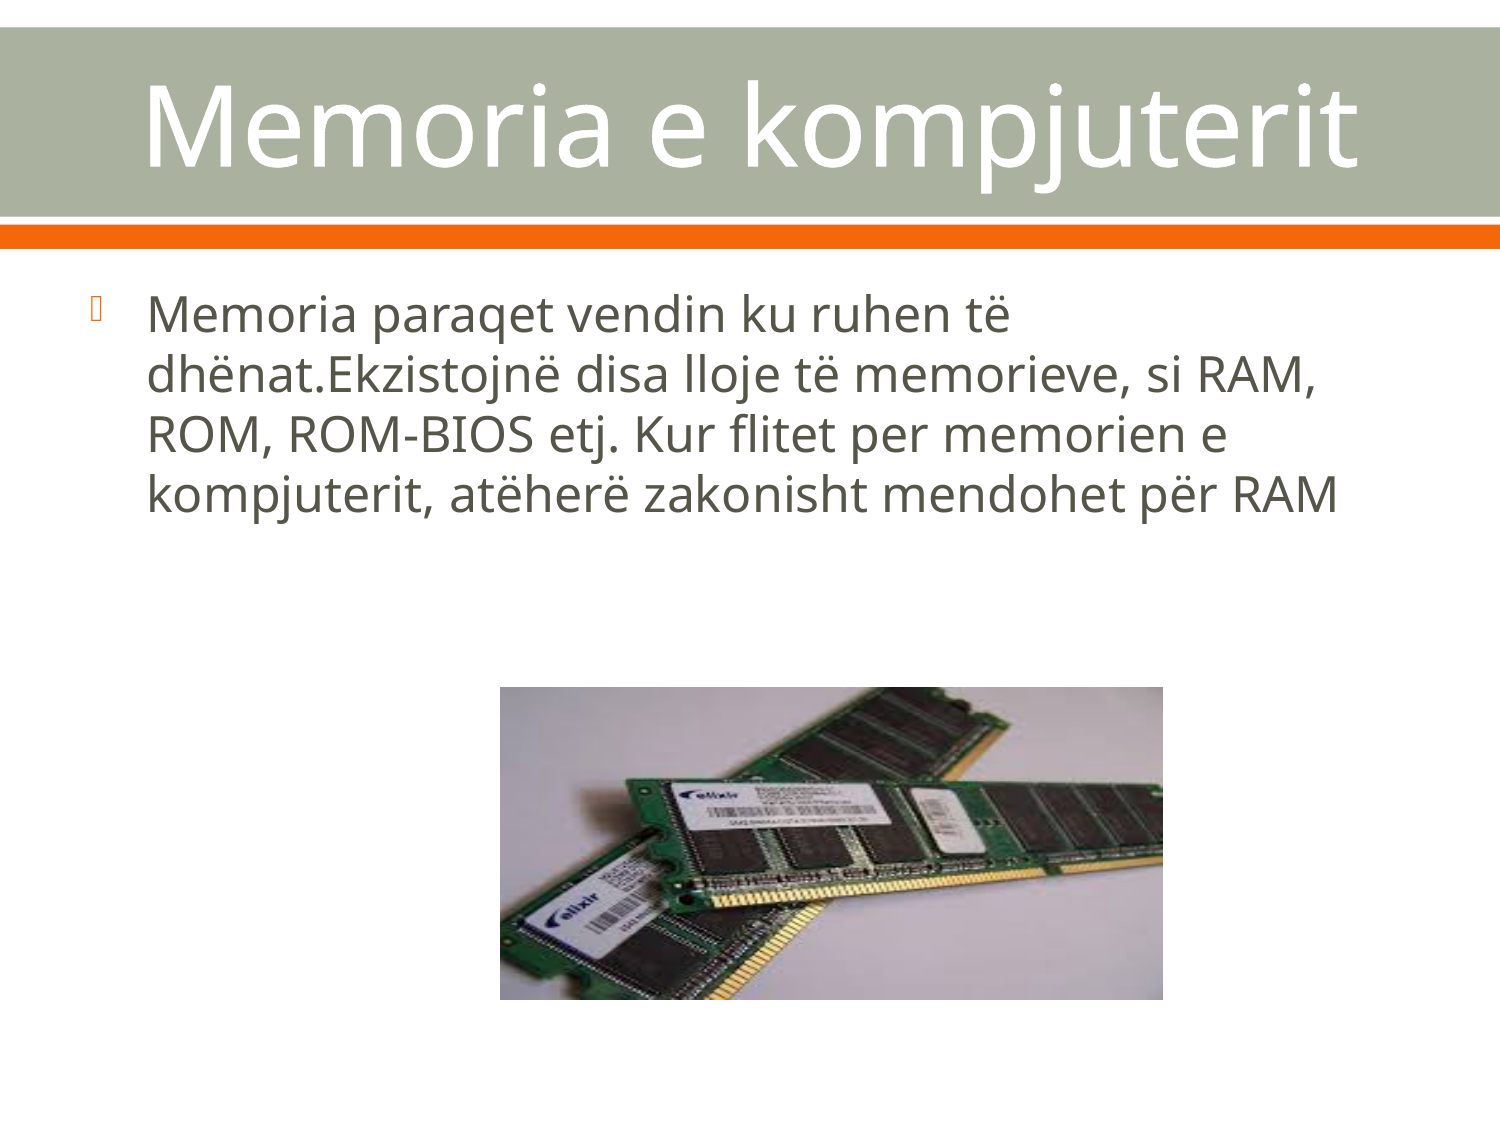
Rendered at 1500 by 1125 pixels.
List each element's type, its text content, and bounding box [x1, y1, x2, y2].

title Memoria e kompjuterit [75, 29, 1425, 213]
picture [499, 687, 1163, 1001]
list Memoria paraqet vendin ku ruhen të dhënat.Ekzistojnë disa lloje të memorieve, si RAM, ROM, ROM-BIOS etj. Kur flitet per memorien e kompjuterit, atëherë zakonisht mendohet për RAM [75, 275, 1425, 1018]
